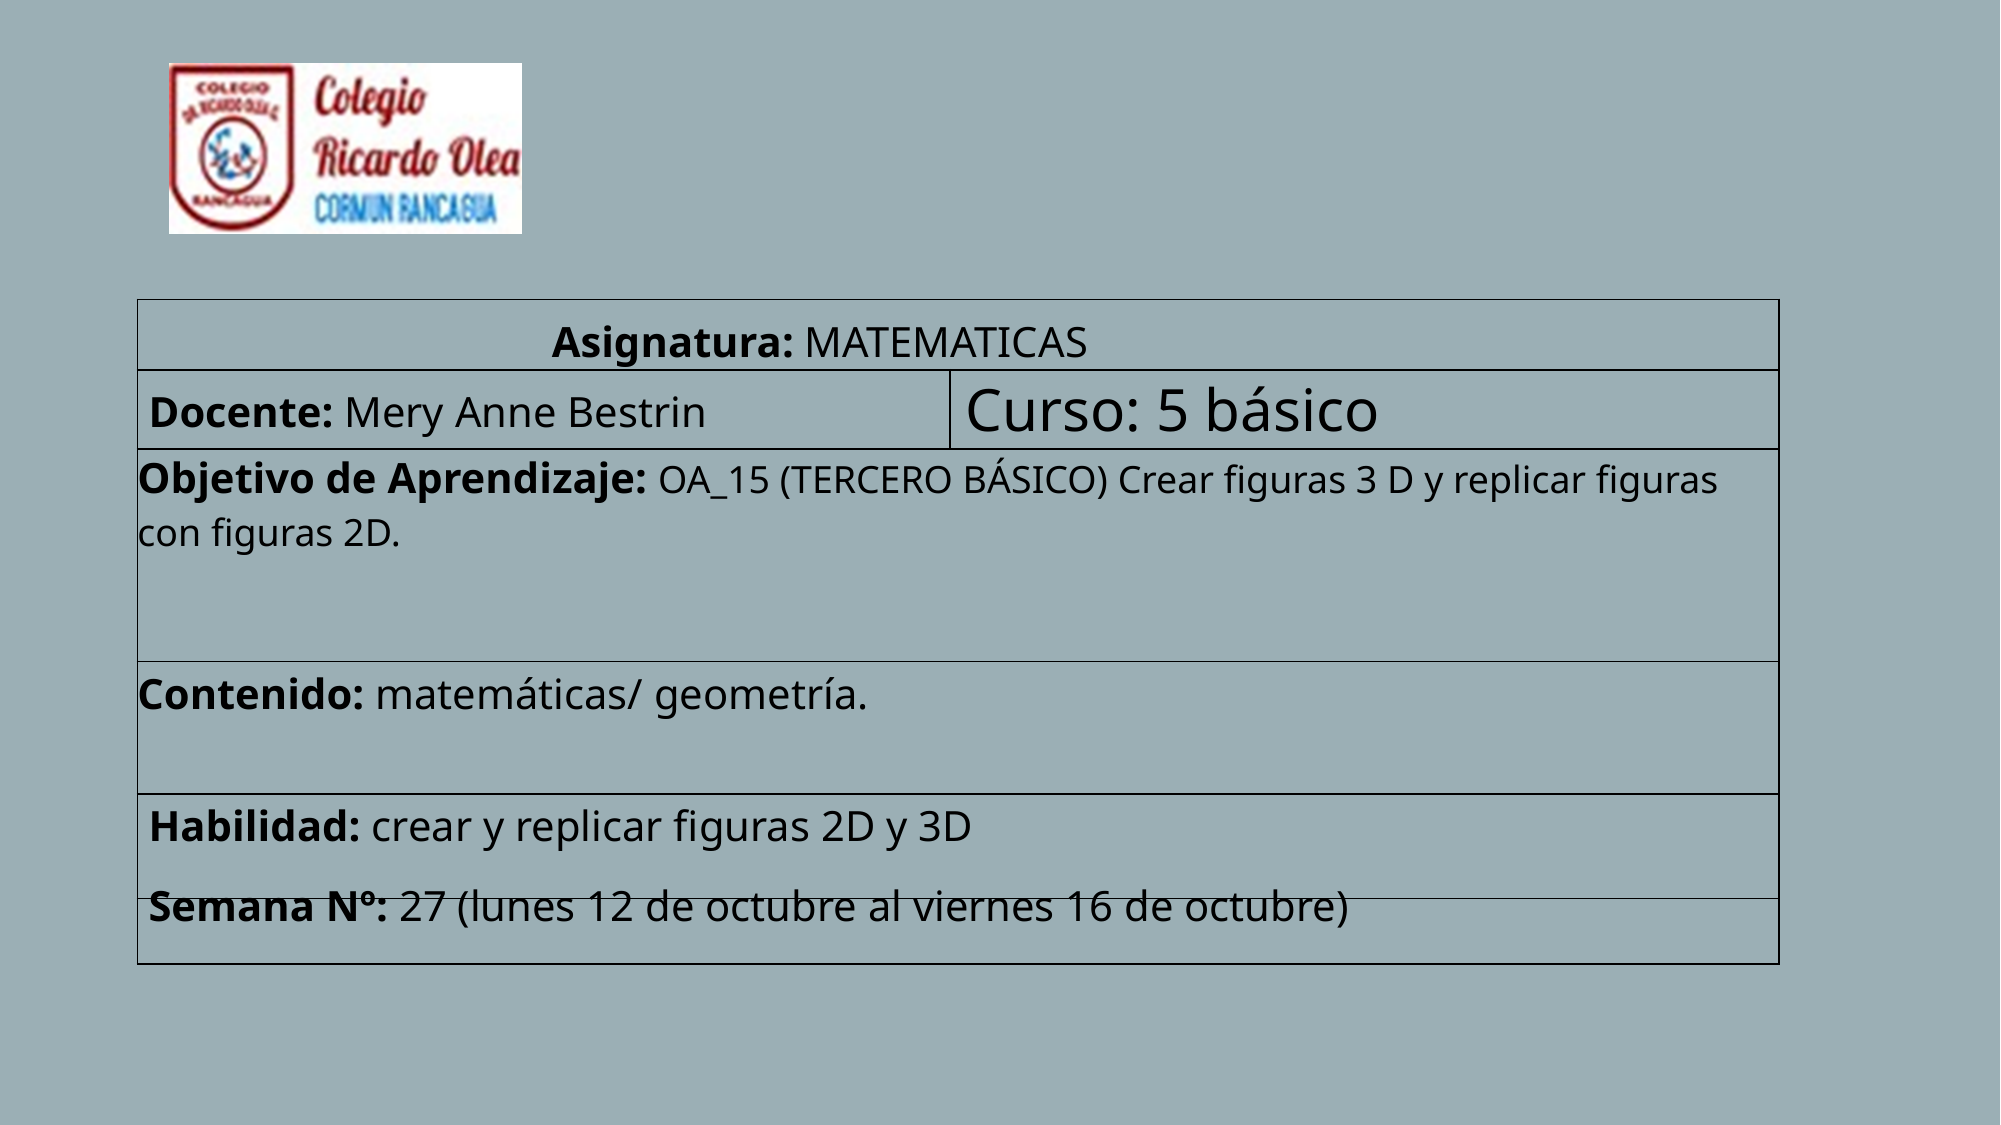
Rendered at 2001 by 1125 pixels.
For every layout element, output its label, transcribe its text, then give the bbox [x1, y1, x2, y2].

table_cell Semana Nº: 27 (lunes 12 de octubre al viernes 16 de octubre) [138, 899, 1778, 963]
table_cell Docente: Mery Anne Bestrin [138, 371, 949, 448]
table_cell Objetivo de Aprendizaje: OA_15 (TERCERO BÁSICO) Crear figuras 3 D y replicar figuras con figuras 2D. [138, 450, 1778, 661]
picture [169, 63, 522, 234]
table_cell Contenido: matemáticas/ geometría. [138, 662, 1778, 793]
table_cell Curso: 5 básico [951, 371, 1778, 448]
table_header Asignatura: MATEMATICAS [138, 300, 1778, 369]
table_cell Habilidad: crear y replicar figuras 2D y 3D [138, 795, 1778, 898]
